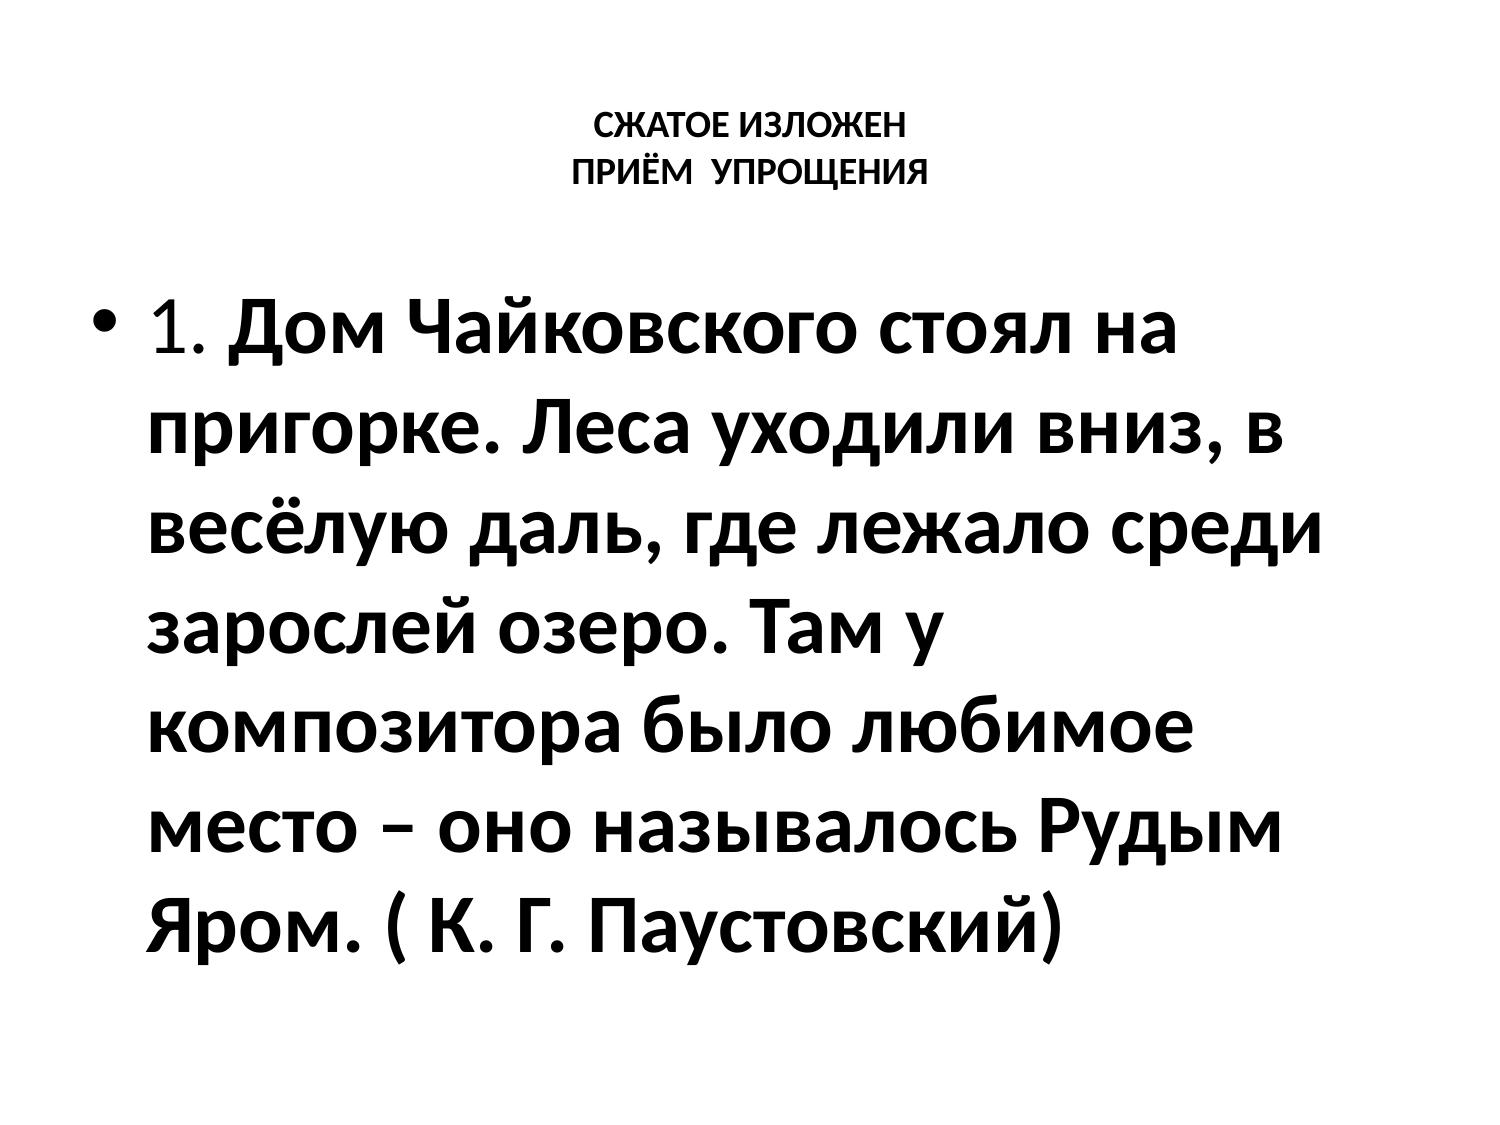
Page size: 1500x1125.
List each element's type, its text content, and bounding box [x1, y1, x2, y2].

title СЖАТОЕ ИЗЛОЖЕН ПРИЁМ УПРОЩЕНИЯ [75, 45, 1425, 247]
list 1. Дом Чайковского стоял на пригорке. Леса уходили вниз, в весёлую даль, где лежало среди зарослей озеро. Там у композитора было любимое место – оно называлось Рудым Яром. ( К. Г. Паустовский) [75, 262, 1425, 1005]
